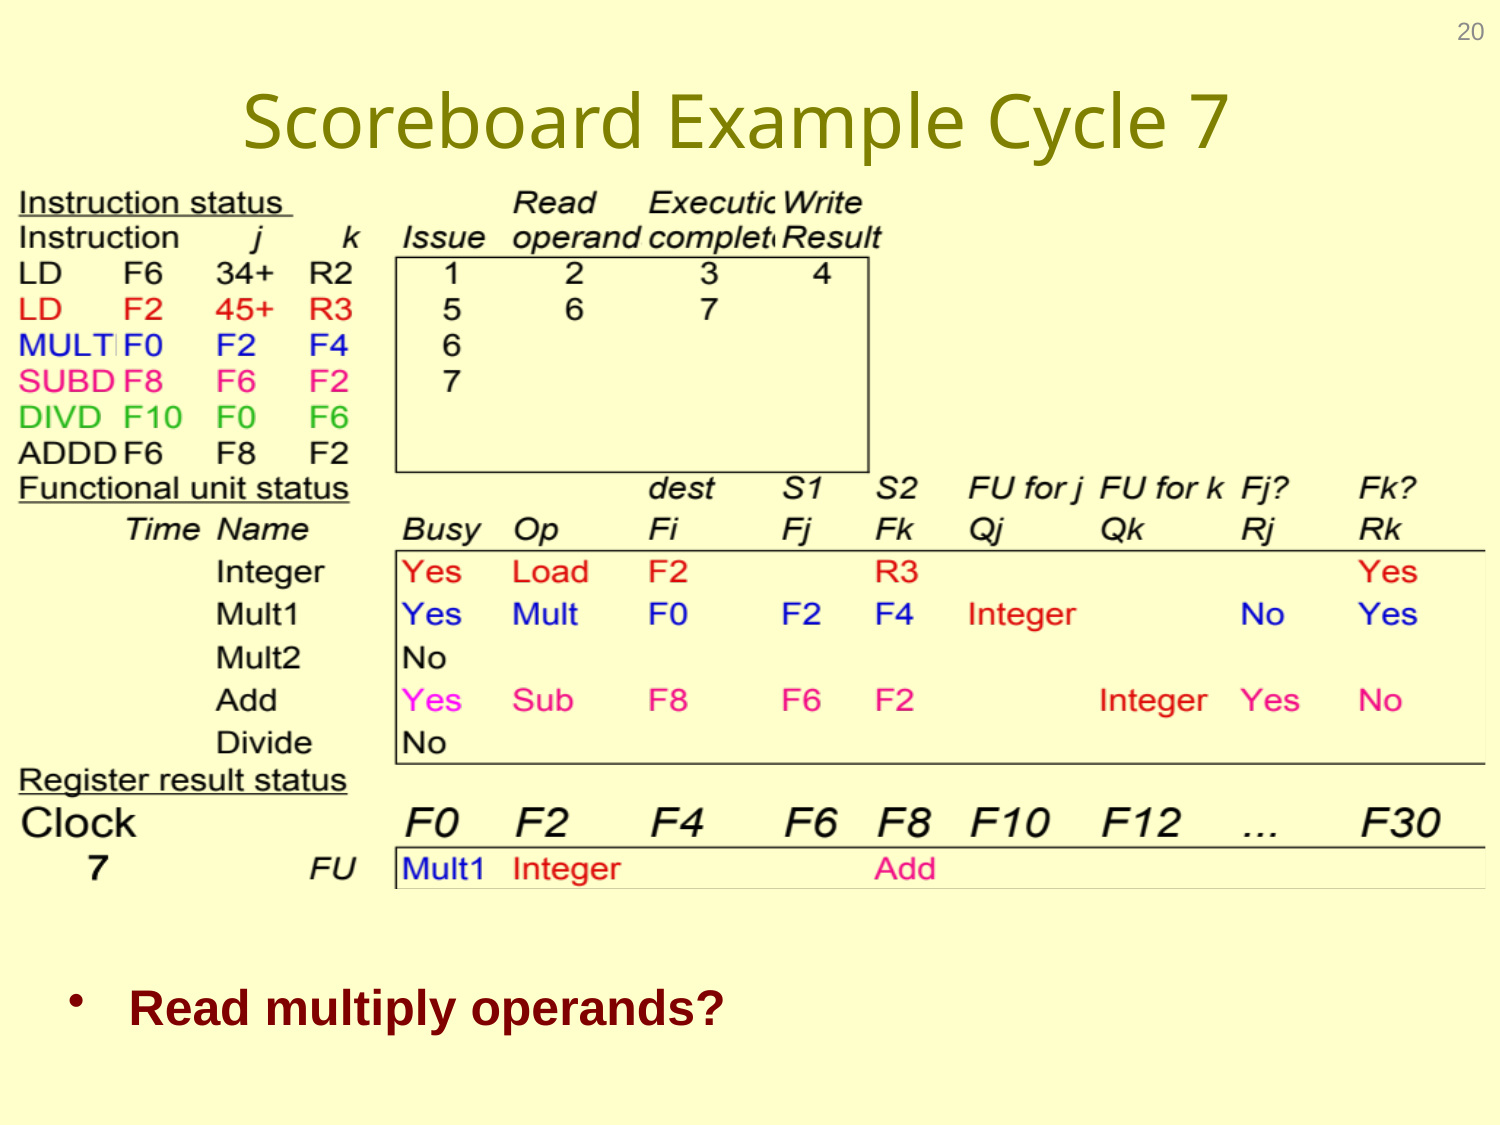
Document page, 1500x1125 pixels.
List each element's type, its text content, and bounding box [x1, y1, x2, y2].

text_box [11, 185, 1486, 889]
slide_number 20 [1149, 1, 1500, 61]
title Scoreboard Example Cycle 7 [87, 24, 1388, 183]
text_box Read multiply operands? [53, 974, 1189, 1061]
